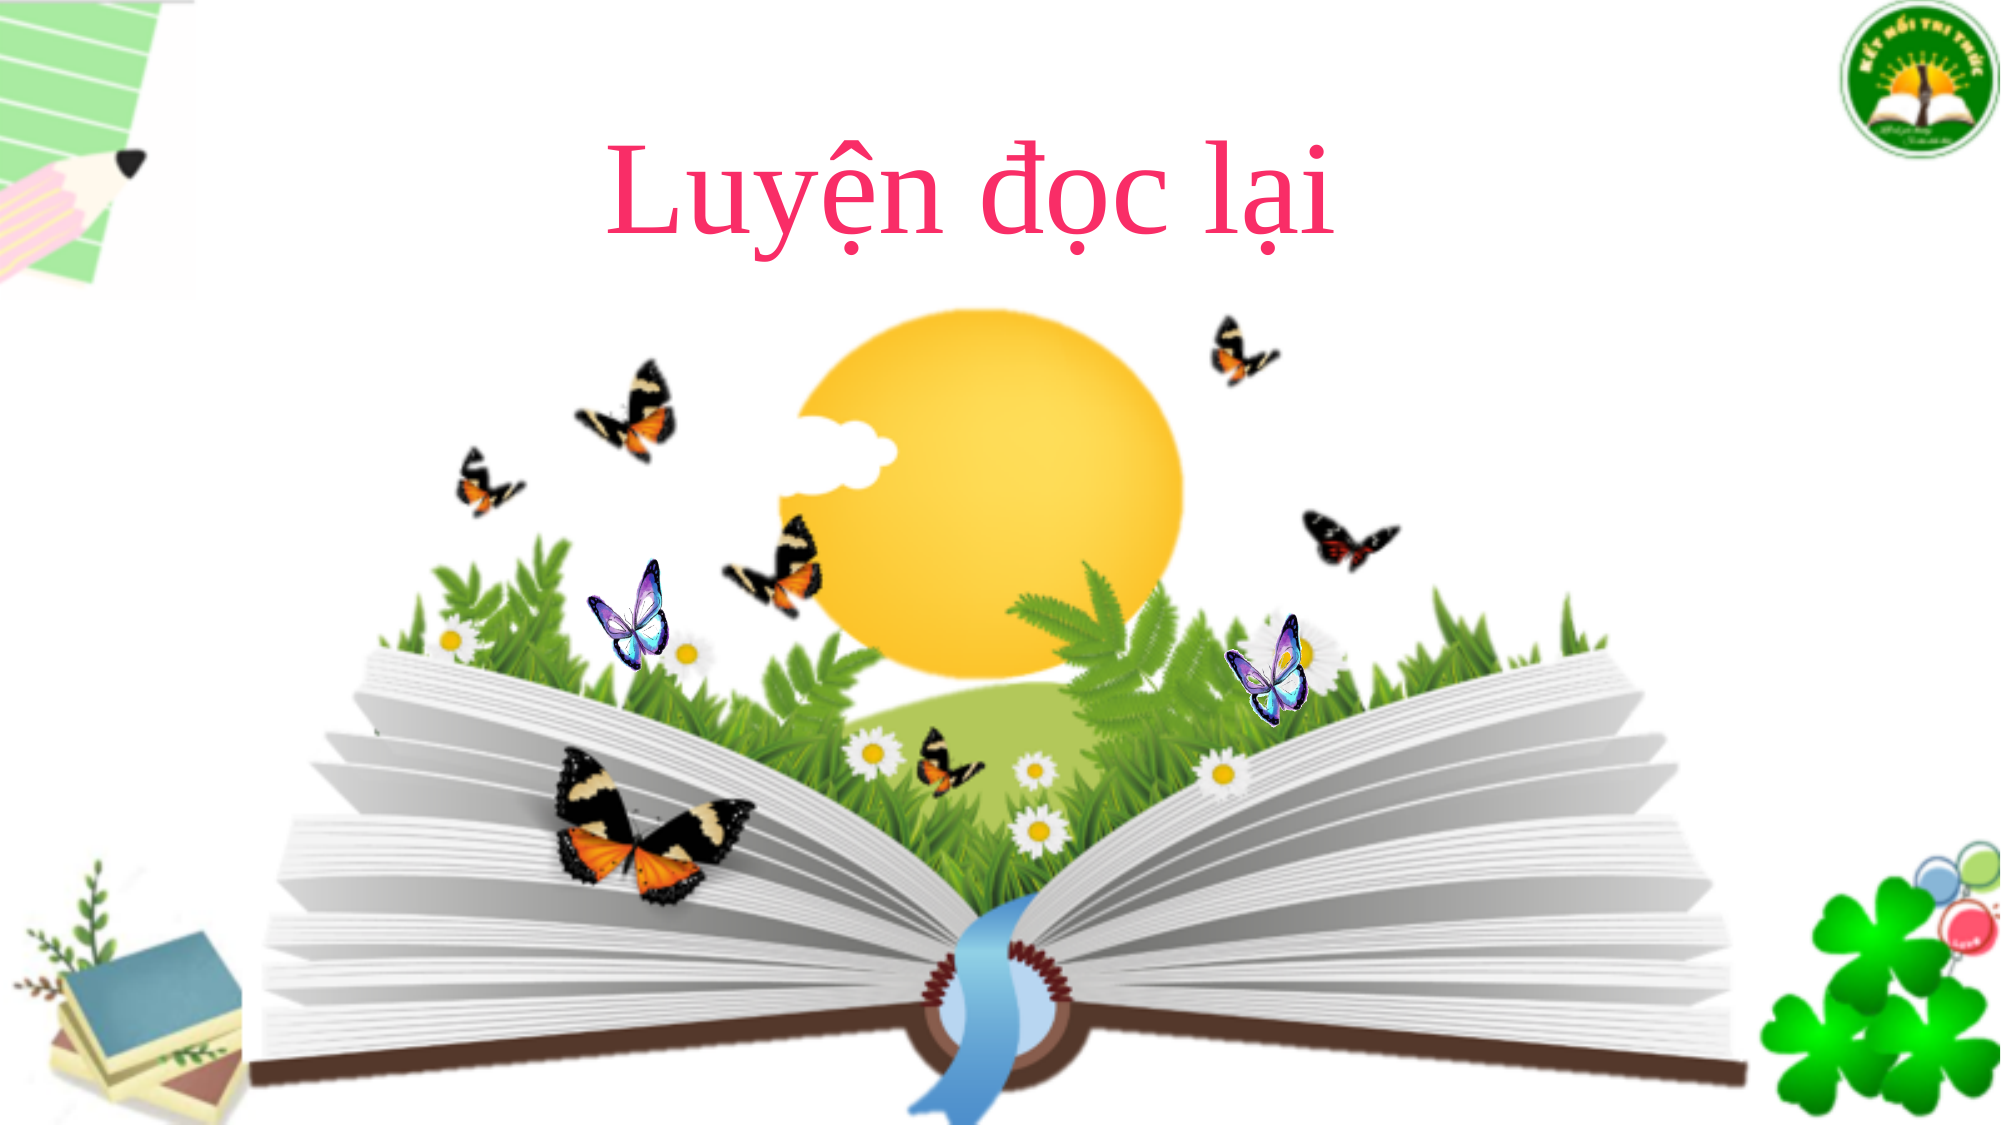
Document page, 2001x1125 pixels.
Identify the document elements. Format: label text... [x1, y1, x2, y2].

text_box Luyện đọc lại [548, 30, 1393, 351]
picture [0, 0, 2001, 1125]
